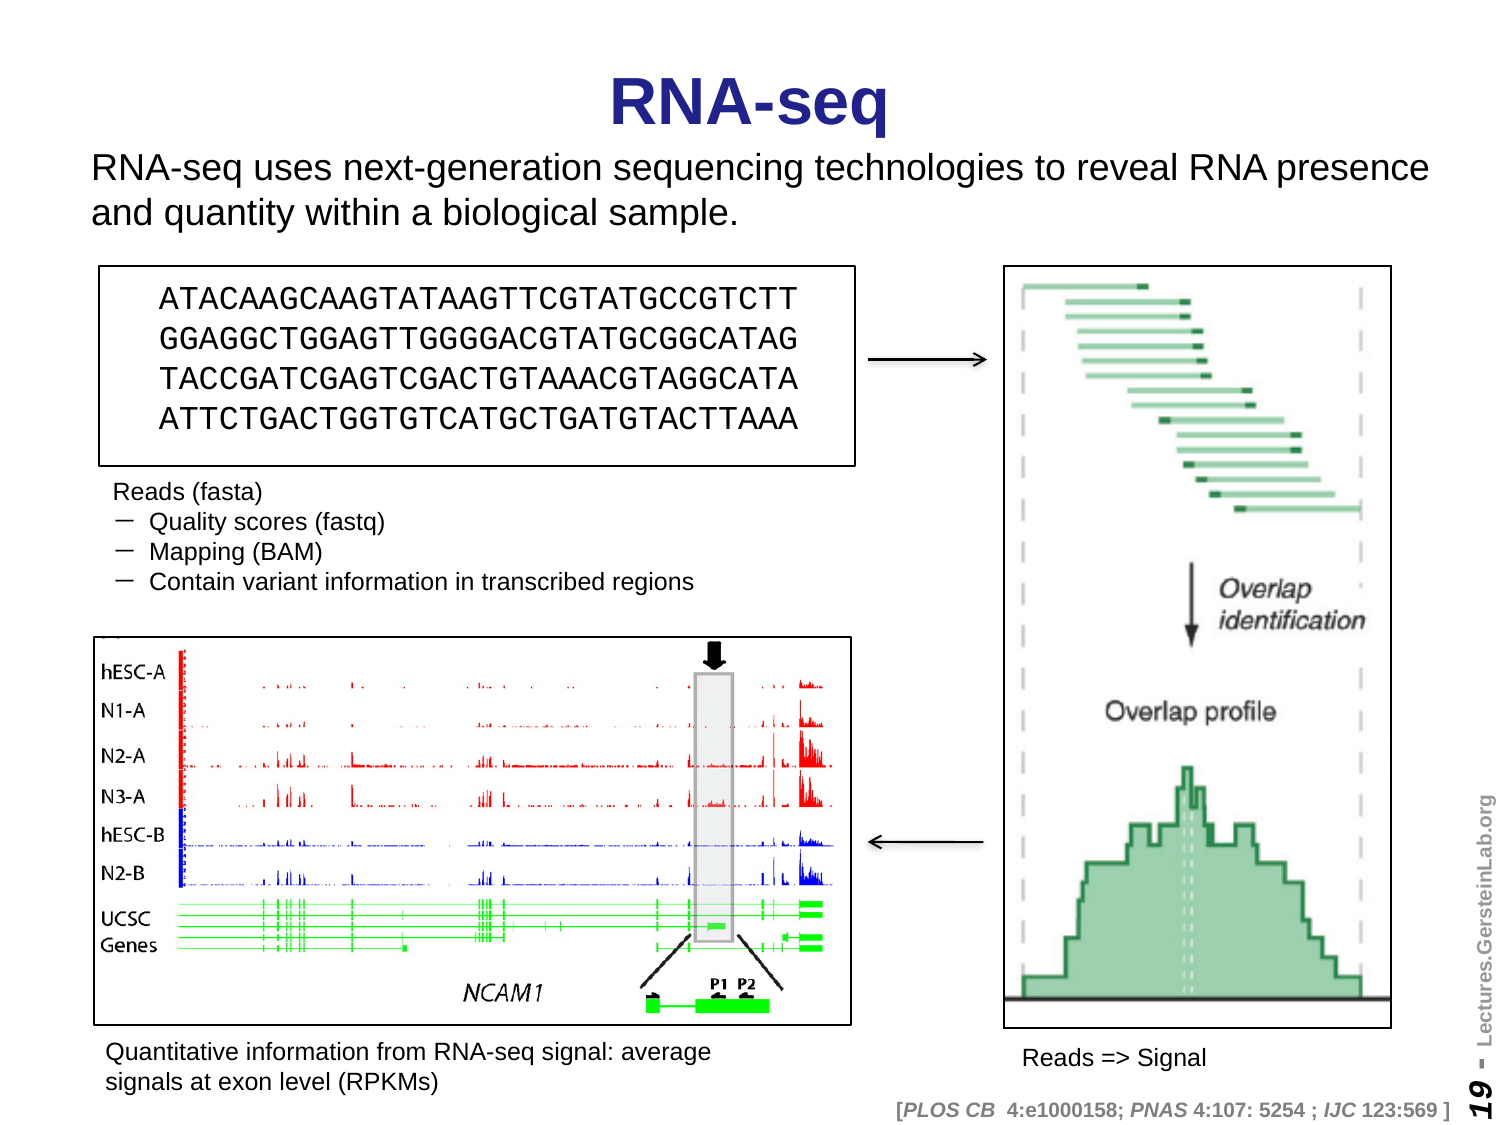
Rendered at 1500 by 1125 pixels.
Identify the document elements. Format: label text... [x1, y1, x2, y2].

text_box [93, 636, 851, 1028]
text_box Reads => Signal [1007, 1036, 1293, 1079]
text_box [PLOS CB 4:e1000158; PNAS 4:107: 5254 ; IJC 123:569 ] [881, 1088, 1466, 1125]
text_box Quantitative information from RNA-seq signal: average signals at exon level (RPKMs) [90, 1033, 777, 1103]
text_box RNA-seq uses next-generation sequencing technologies to reveal RNA presence and quantity within a biological sample. [76, 135, 1459, 241]
title RNA-seq [75, 39, 1425, 157]
text_box Reads (fasta) － Quality scores (fastq) － Mapping (BAM) － Contain variant information in transcribed regions [97, 474, 784, 603]
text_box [98, 266, 856, 467]
picture [1004, 266, 1391, 1027]
